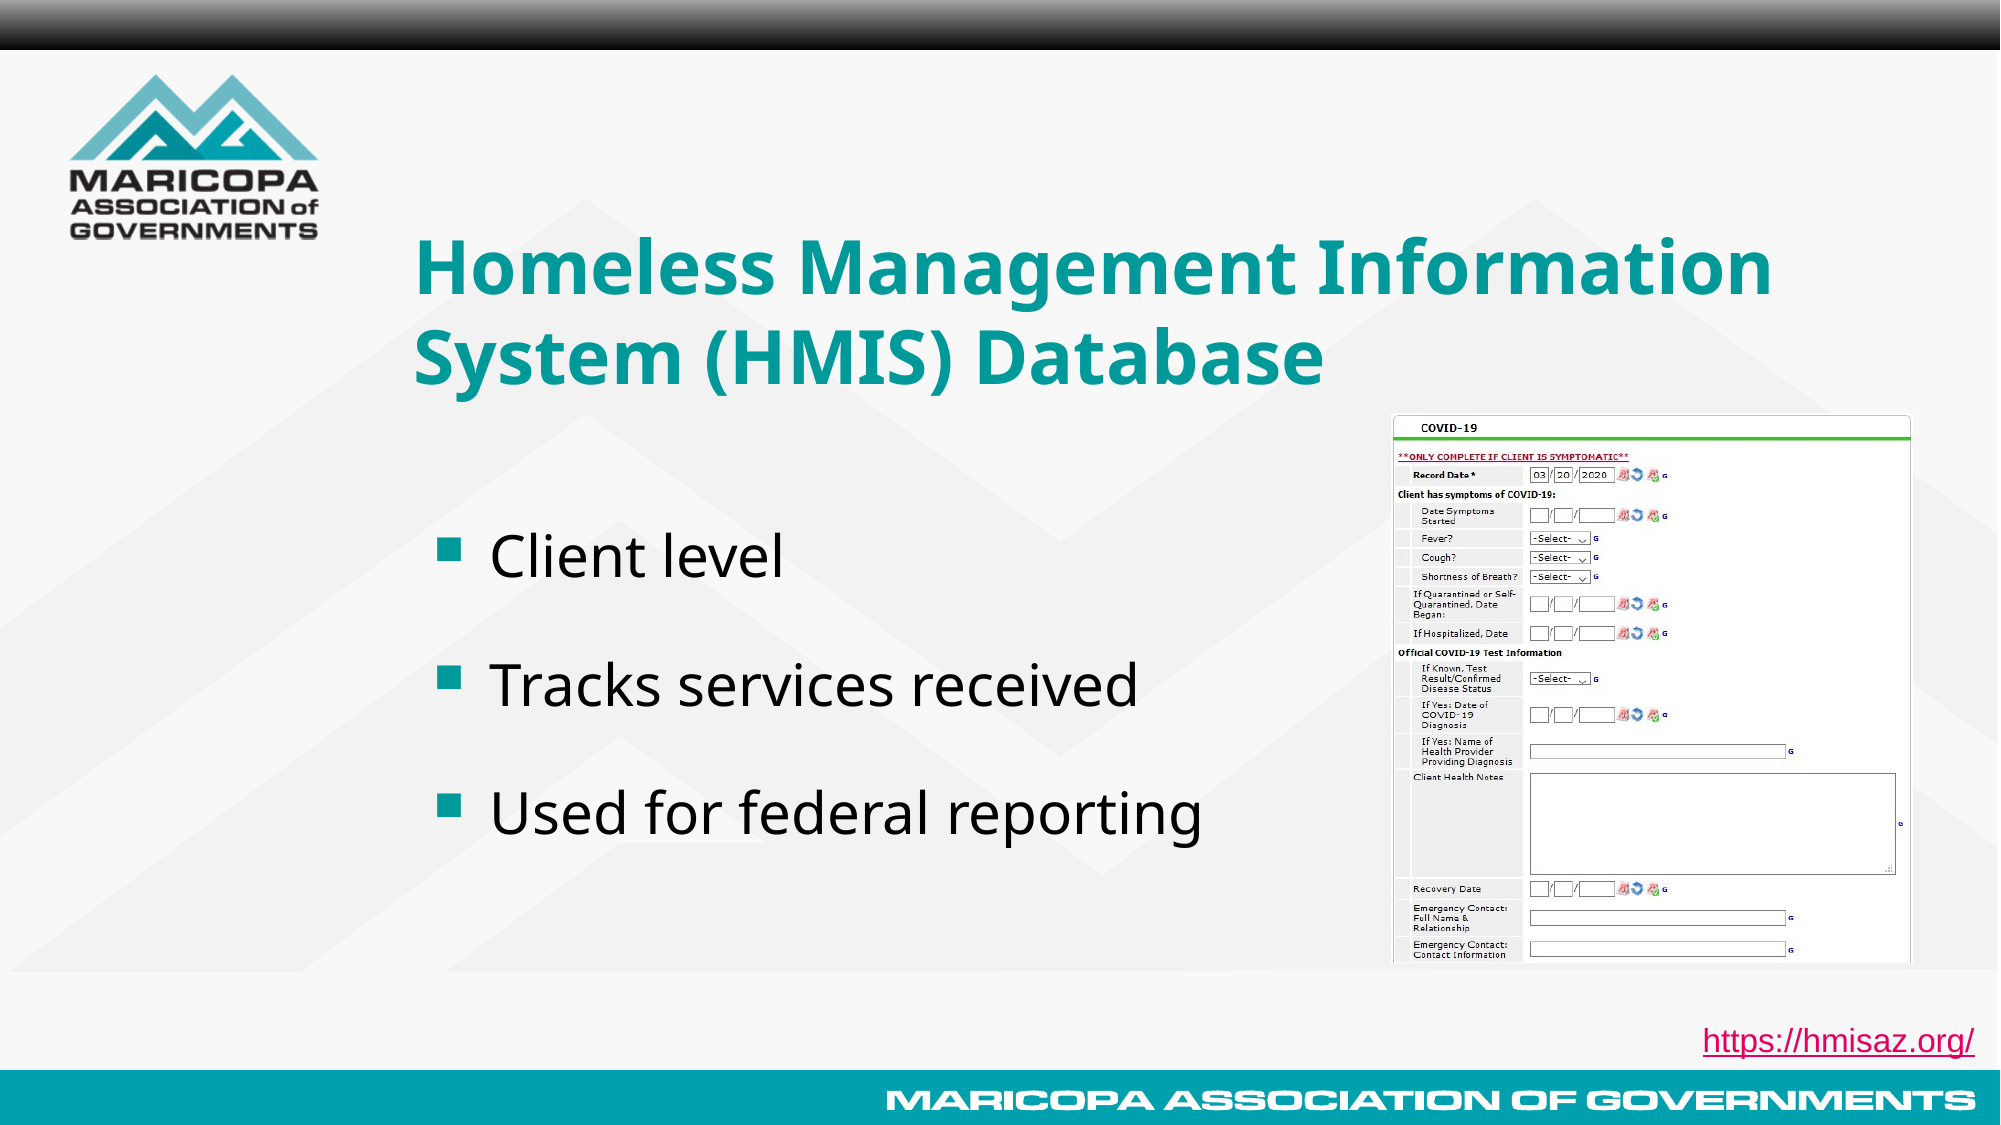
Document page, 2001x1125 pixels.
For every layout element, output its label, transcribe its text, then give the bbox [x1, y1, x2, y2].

list Client level Tracks services received Used for federal reporting [418, 511, 1940, 1125]
title Homeless Management Information System (HMIS) Database [397, 157, 2000, 463]
picture [1391, 413, 1914, 963]
picture [68, 74, 319, 241]
text_box https://hmisaz.org/ [1688, 1012, 2000, 1102]
